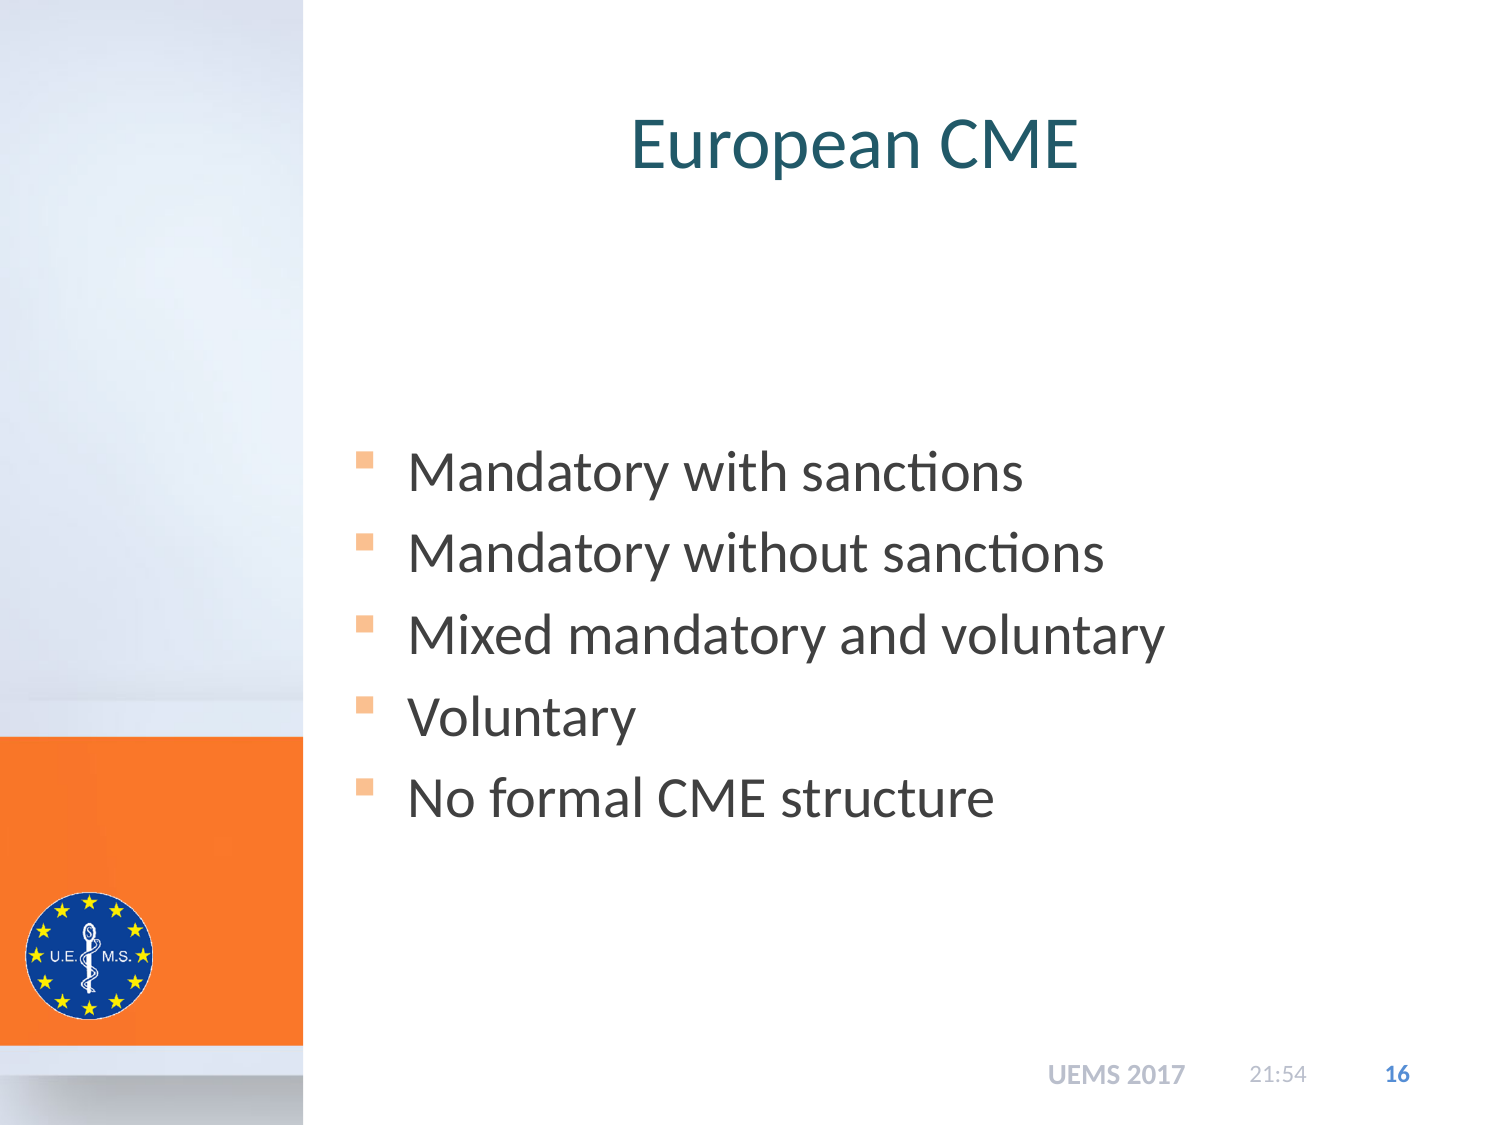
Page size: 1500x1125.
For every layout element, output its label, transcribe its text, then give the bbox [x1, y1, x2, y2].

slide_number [1234, 1042, 1340, 1103]
footer UEMS 2017 [1021, 1042, 1212, 1103]
title European CME [302, 44, 1426, 233]
slide_number 16 [1340, 1042, 1425, 1103]
list Mandatory with sanctions Mandatory without sanctions Mixed mandatory and voluntary Voluntary No formal CME structure [336, 262, 1426, 1006]
picture [0, 0, 304, 1125]
